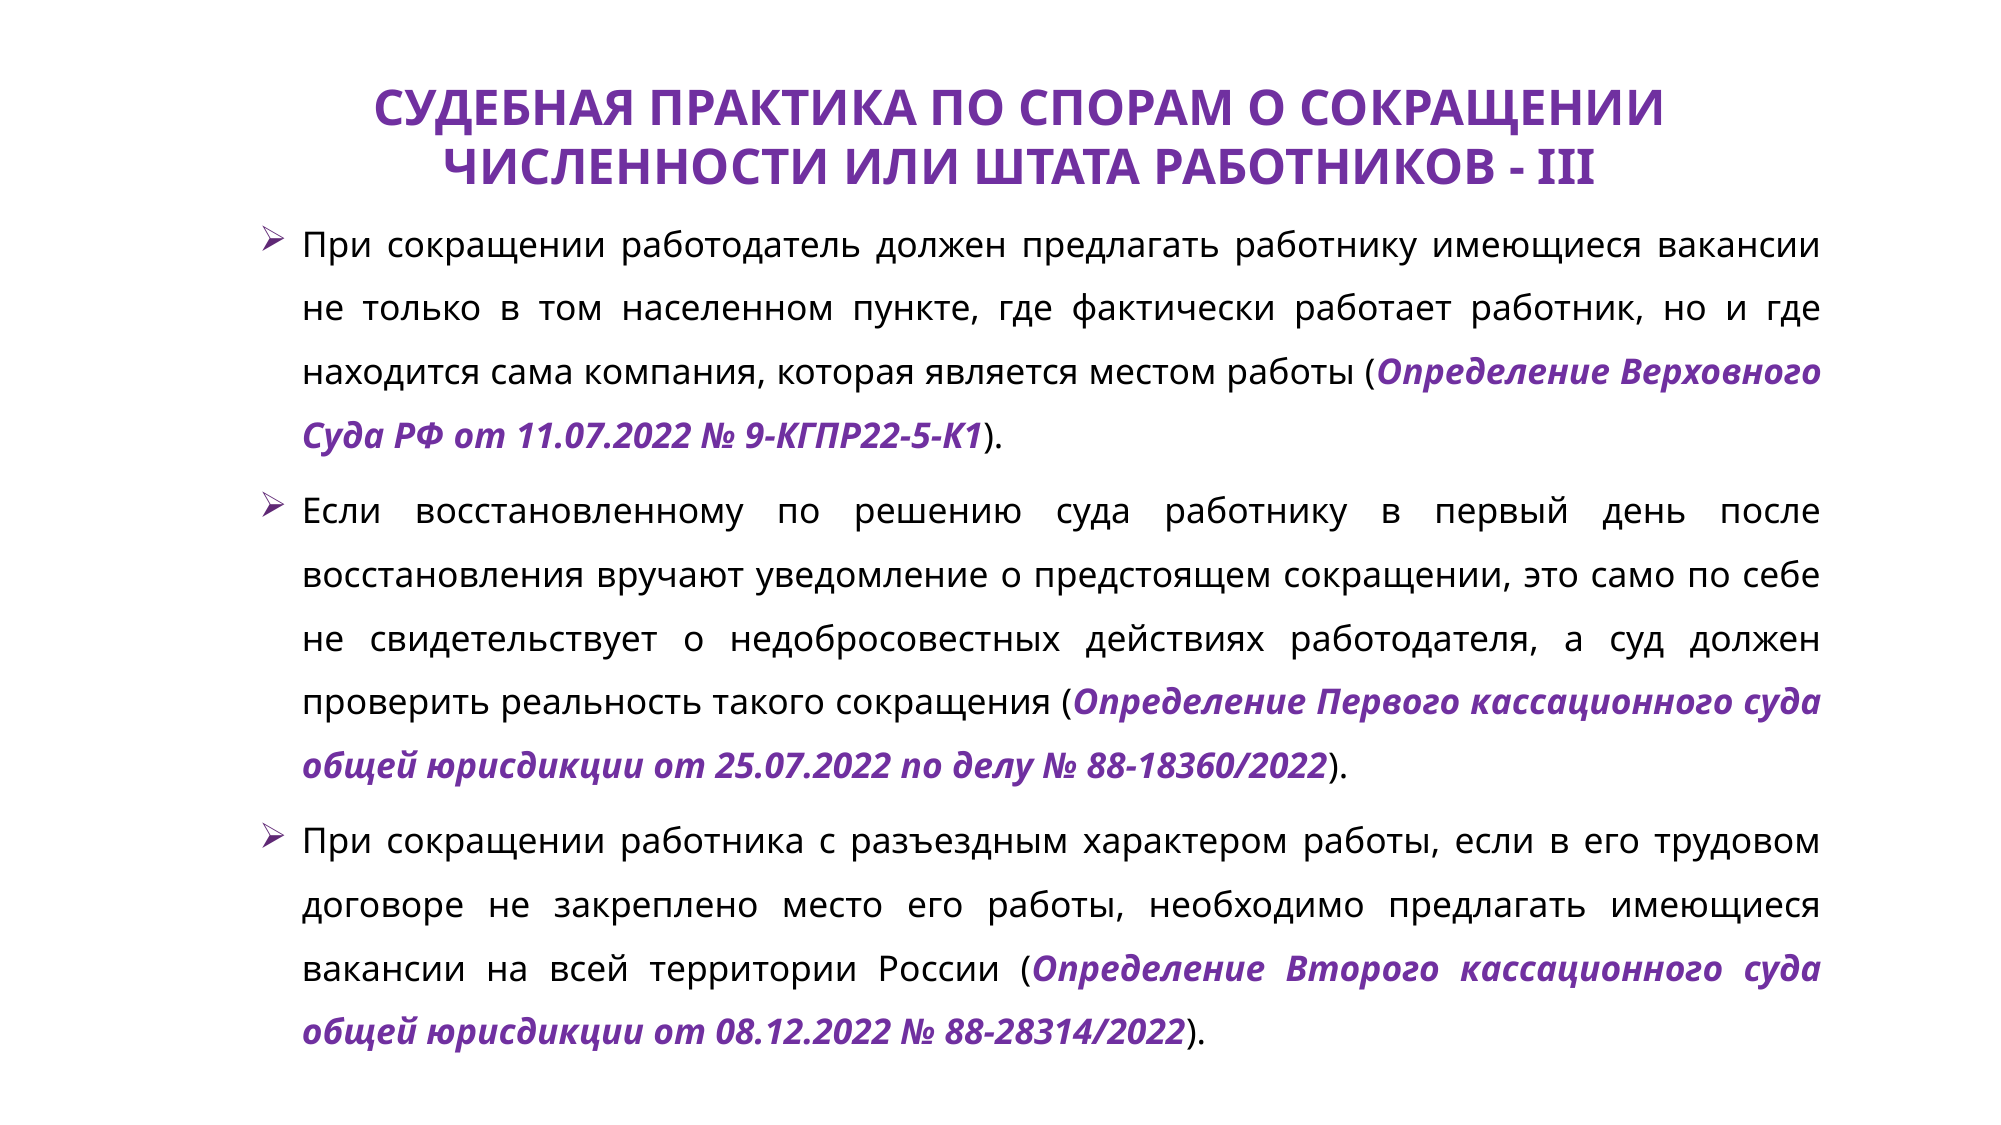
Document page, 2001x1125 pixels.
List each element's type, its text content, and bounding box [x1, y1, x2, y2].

text_box СУДЕБНАЯ ПРАКТИКА ПО СПОРАМ О СОКРАЩЕНИИ ЧИСЛЕННОСТИ ИЛИ ШТАТА РАБОТНИКОВ - III [246, 76, 1794, 195]
text_box При сокращении работодатель должен предлагать работнику имеющиеся вакансии не только в том населенном пункте, где фактически работает работник, но и где находится сама компания, которая является местом работы (Определение Верховного Суда РФ от 11.07.2022 № 9-КГПР22-5-К1). Если восстановленному по решению суда работнику в первый день после восстановления вручают уведомление о предстоящем сокращении, это само по себе не свидетельствует о недобросовестных действиях работодателя, а суд должен проверить реальность такого сокращения (Определение Первого кассационного суда общей юрисдикции от 25.07.2022 по делу № 88-18360/2022). При сокращении работника с разъездным характером работы, если в его трудовом договоре не закреплено место его работы, необходимо предлагать имеющиеся вакансии на всей территории России (Определение Второго кассационного суда общей юрисдикции от 08.12.2022 № 88-28314/2022). [259, 200, 1822, 1125]
